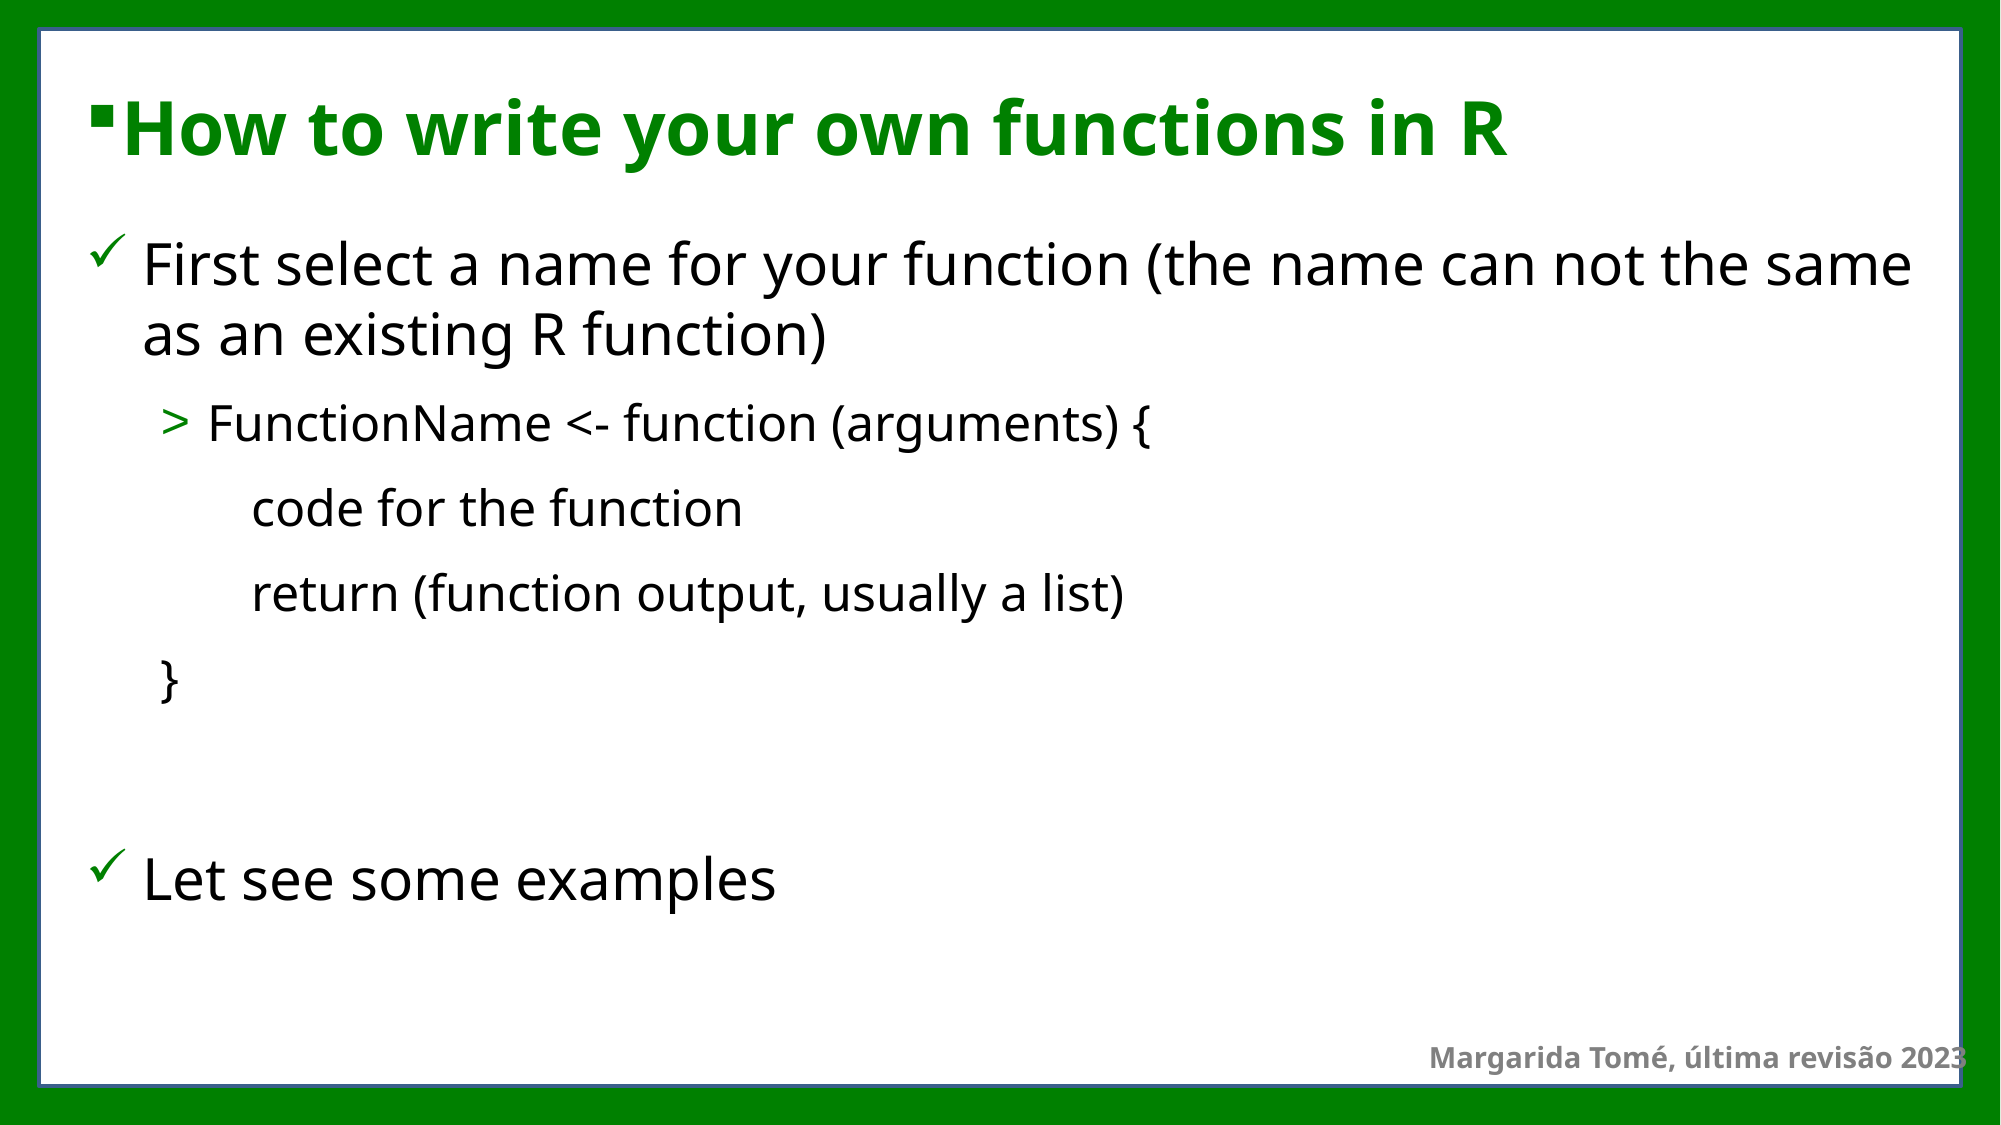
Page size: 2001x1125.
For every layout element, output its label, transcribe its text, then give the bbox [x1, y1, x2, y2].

title How to write your own functions in R [70, 66, 1930, 185]
list First select a name for your function (the name can not the same as an existing R function) FunctionName <- function (arguments) { code for the function return (function output, usually a list) } Let see some examples [70, 219, 1930, 1040]
